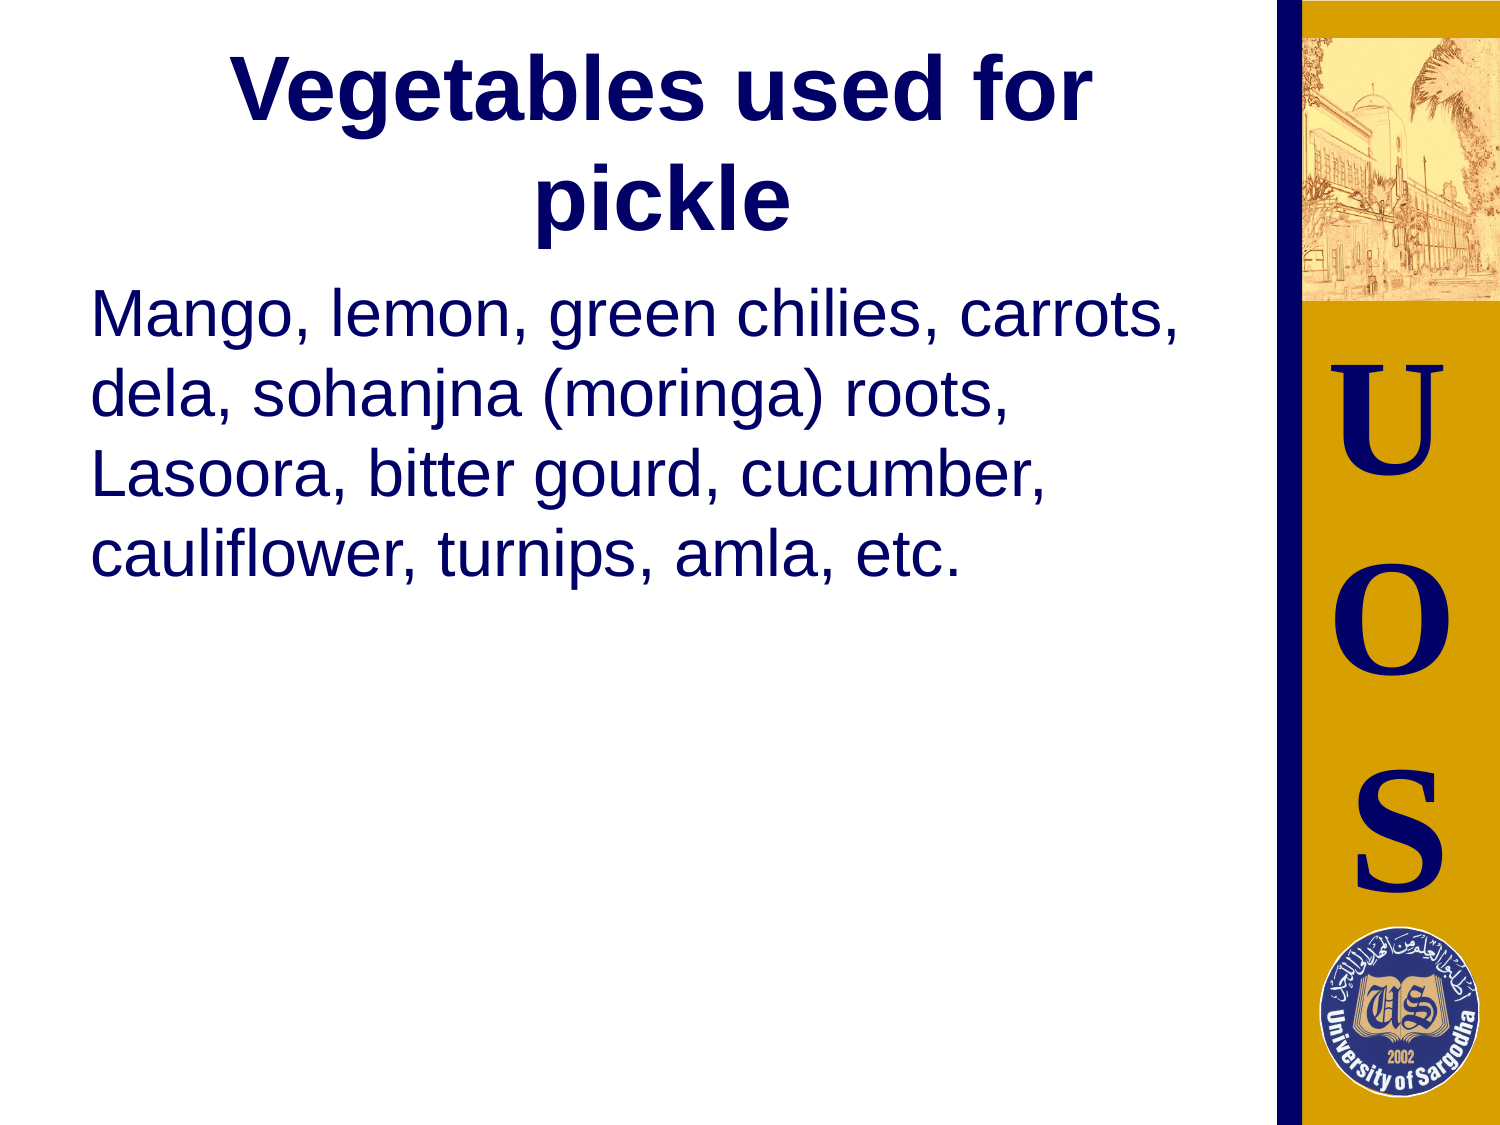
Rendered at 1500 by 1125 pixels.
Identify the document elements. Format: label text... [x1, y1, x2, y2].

picture [1303, 38, 1500, 301]
title Vegetables used for pickle [75, 45, 1250, 233]
list Mango, lemon, green chilies, carrots, dela, sohanjna (moringa) roots, Lasoora, bitter gourd, cucumber, cauliflower, turnips, amla, etc. [75, 262, 1250, 1005]
